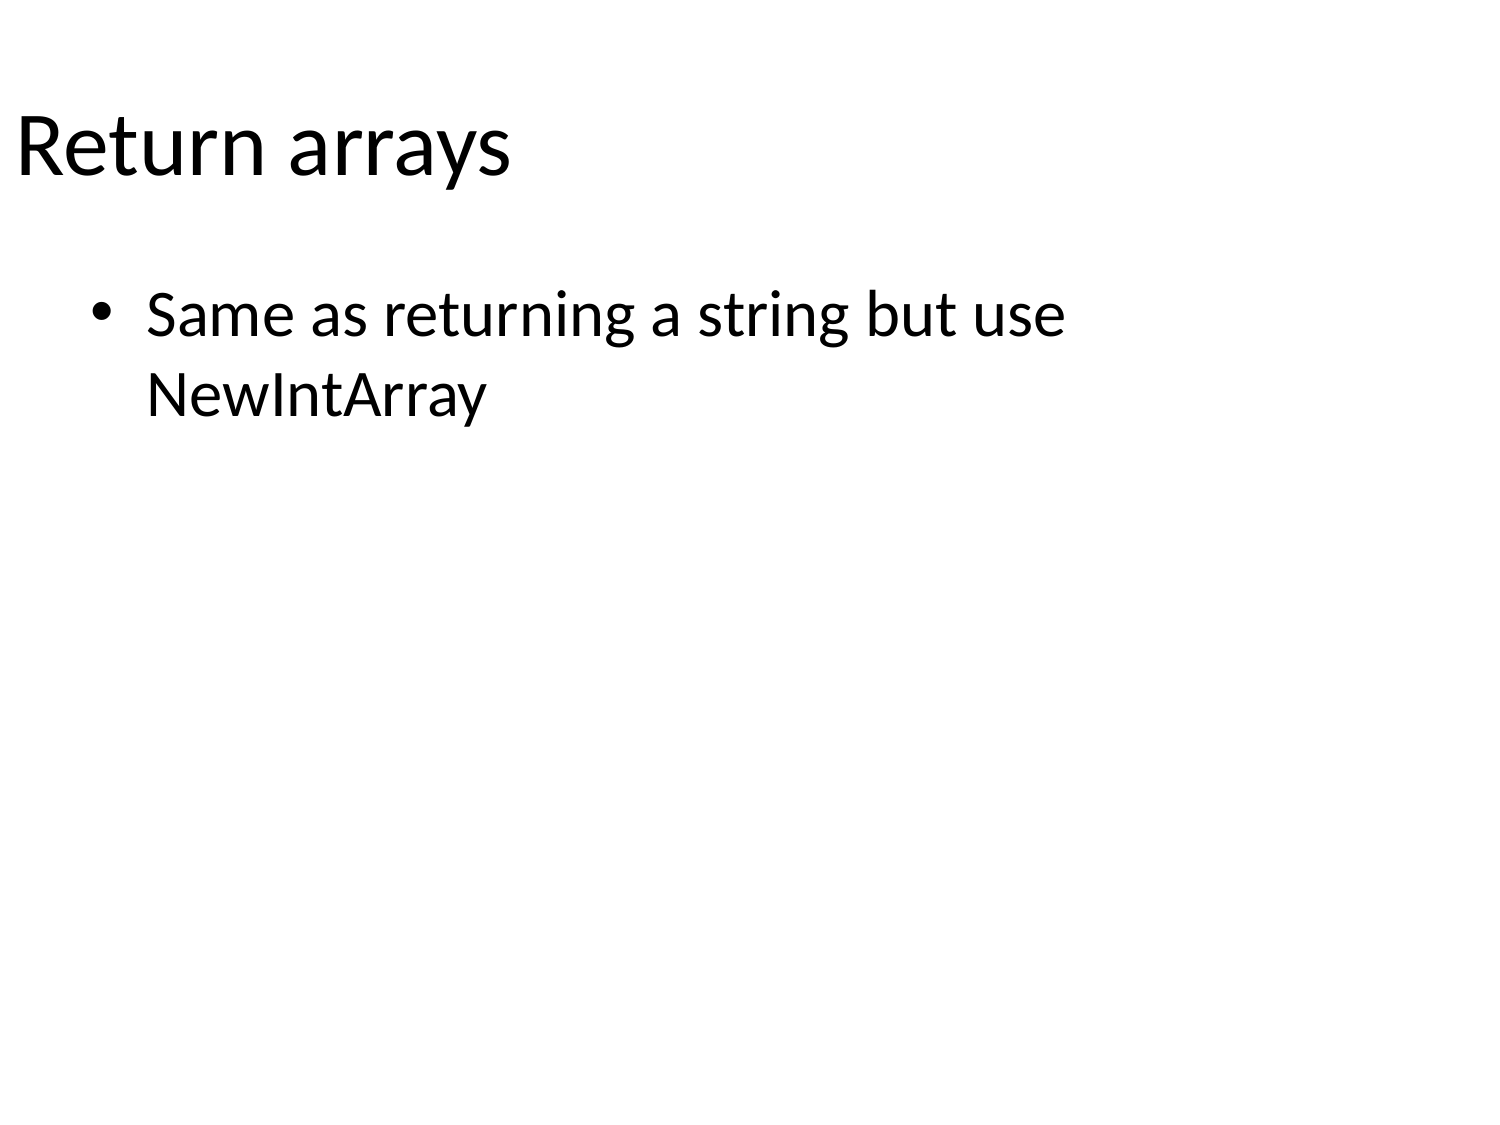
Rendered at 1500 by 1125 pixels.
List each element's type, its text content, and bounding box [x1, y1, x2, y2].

title Return arrays [0, 45, 1500, 233]
list Same as returning a string but use NewIntArray [75, 262, 1425, 1005]
